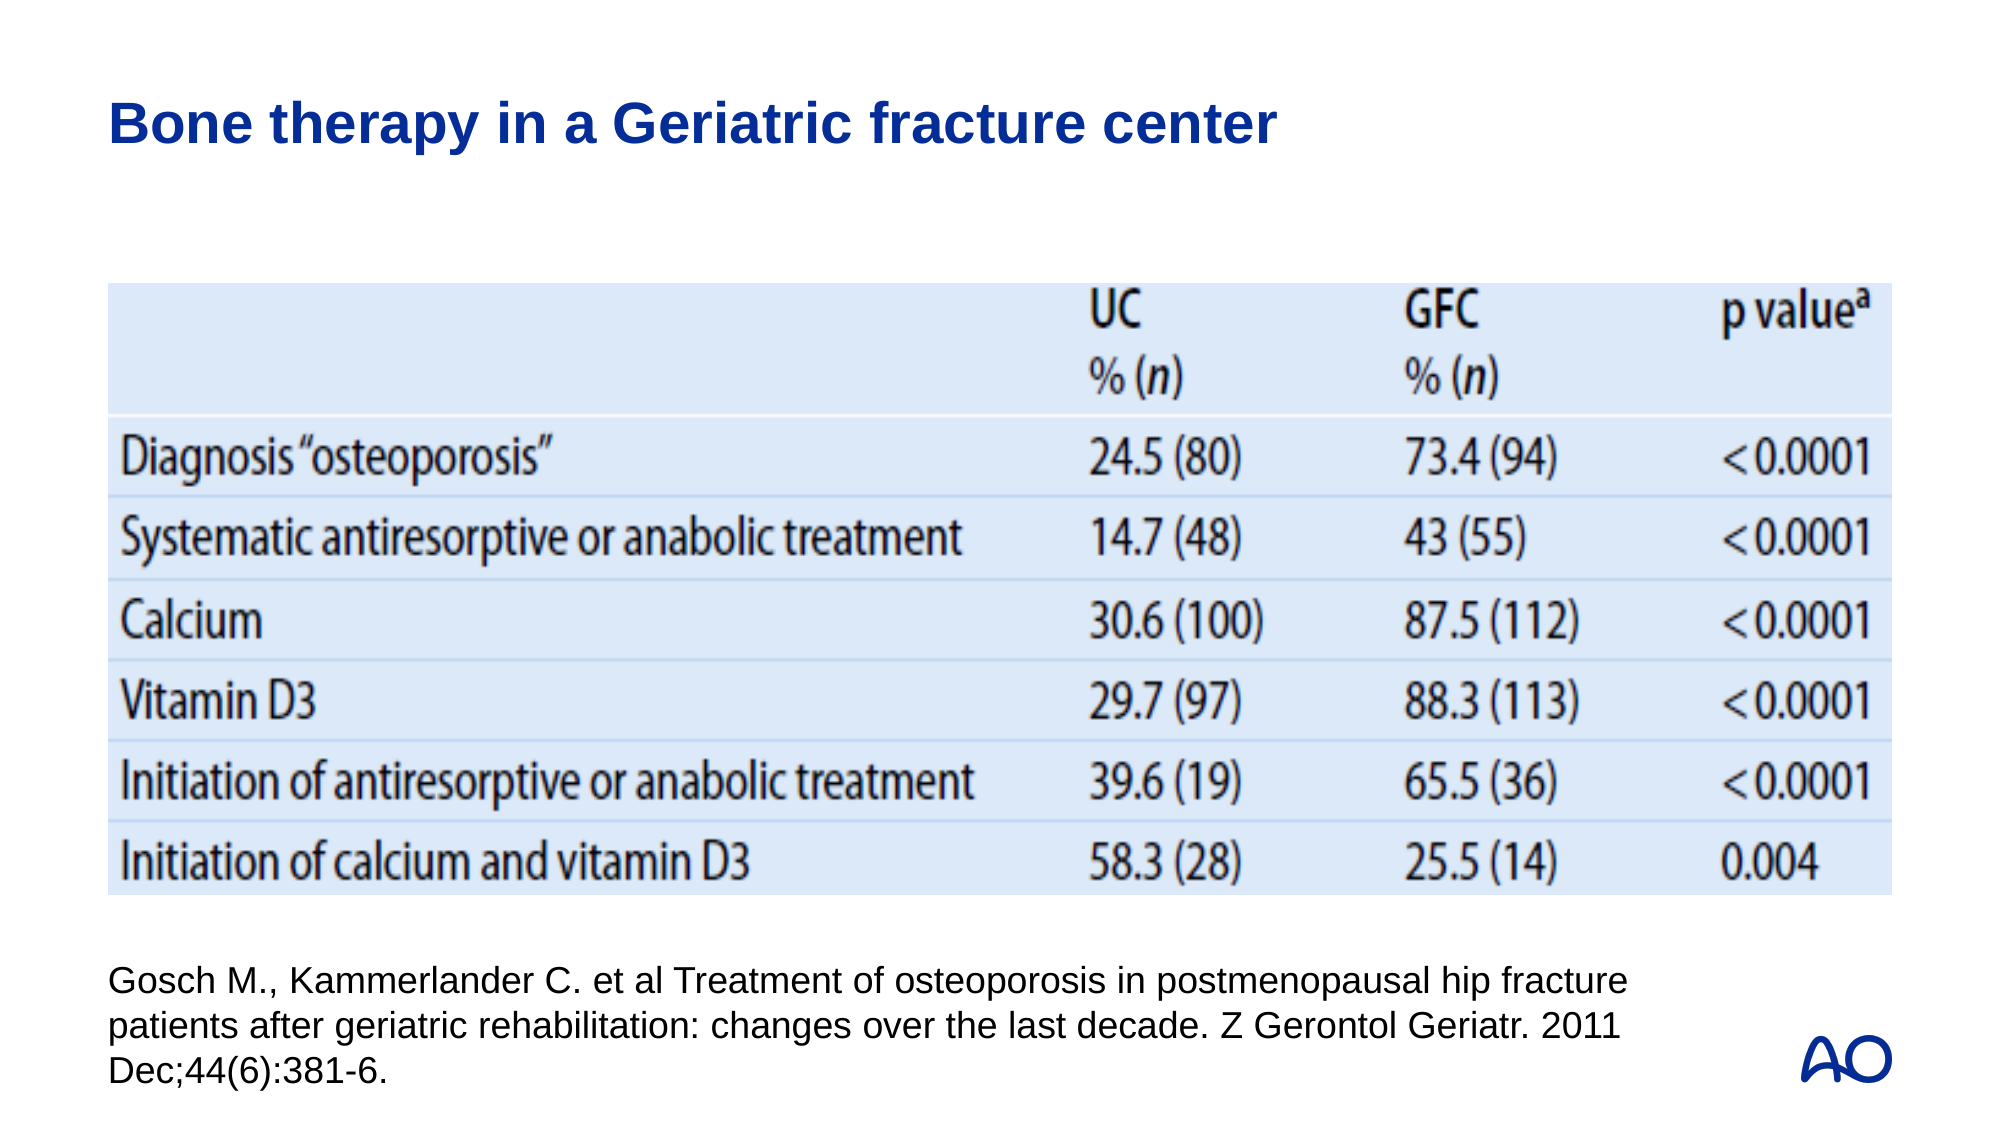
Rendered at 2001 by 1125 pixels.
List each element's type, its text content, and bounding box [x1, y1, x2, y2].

picture [108, 283, 1892, 895]
title Bone therapy in a Geriatric fracture center [108, 84, 1892, 244]
text_box Gosch M., Kammerlander C. et al Treatment of osteoporosis in postmenopausal hip fracture patients after geriatric rehabilitation: changes over the last decade. Z Gerontol Geriatr. 2011 Dec;44(6):381-6. [108, 955, 1731, 1091]
picture [1801, 1035, 1892, 1083]
